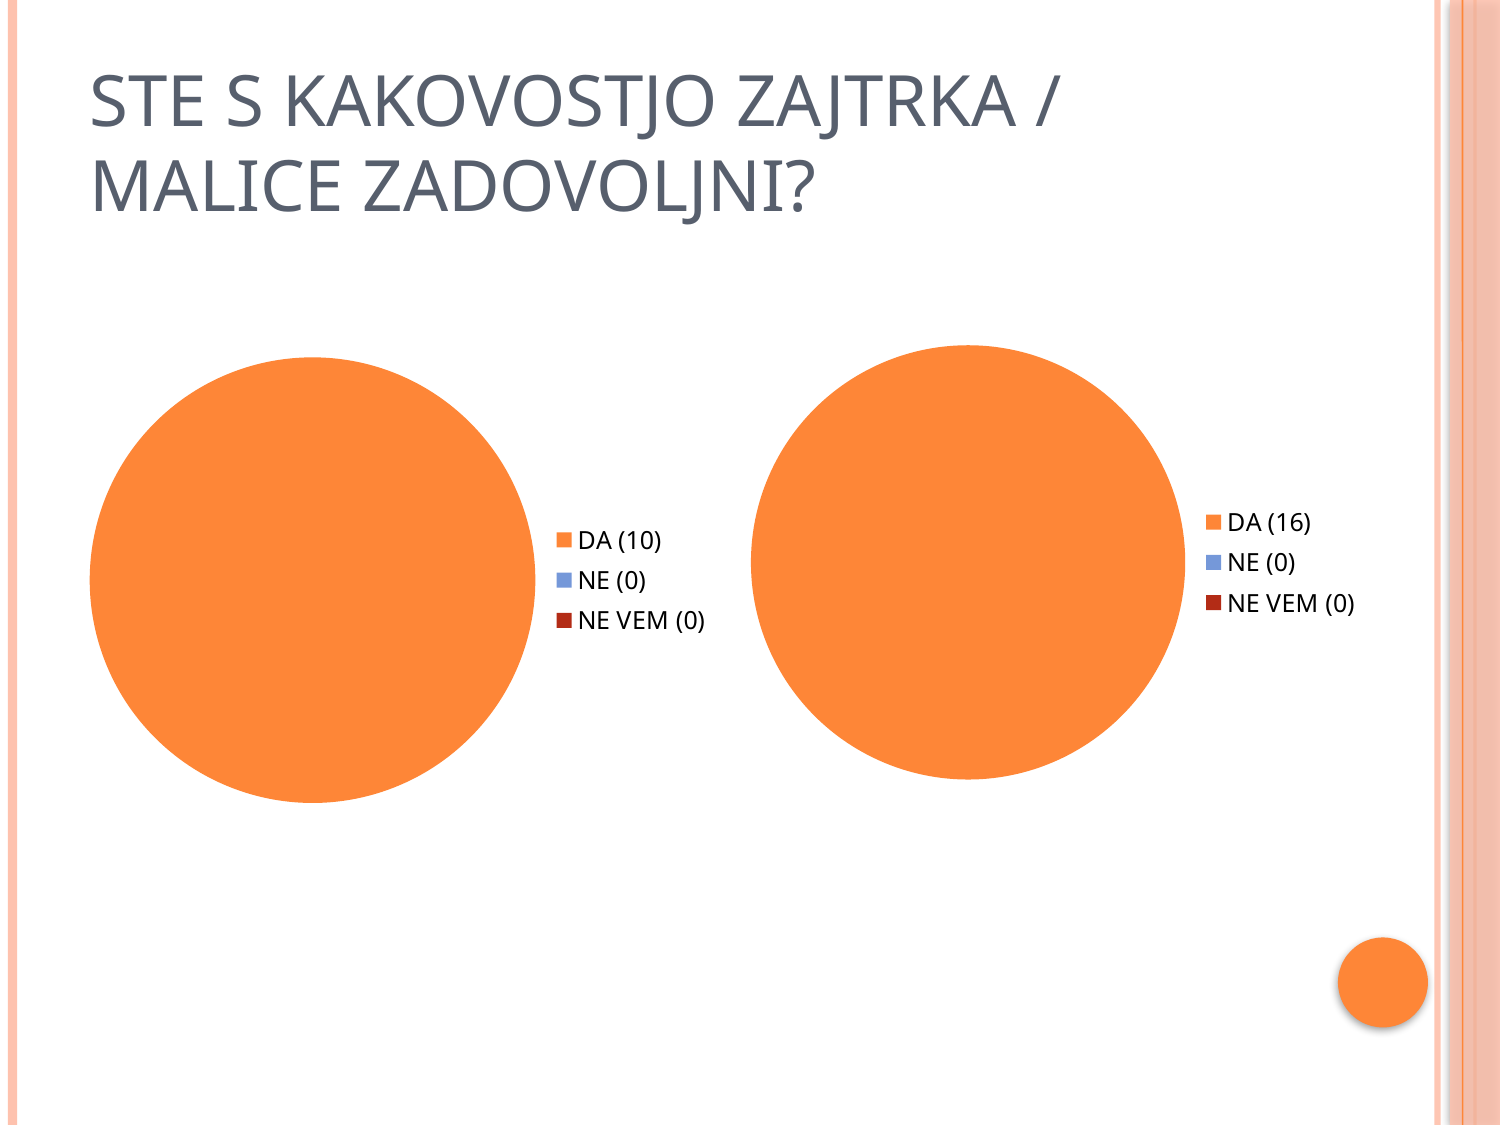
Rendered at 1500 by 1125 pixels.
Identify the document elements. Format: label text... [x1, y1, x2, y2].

title Ste s kakovostjo zajtrka / malice zadovoljni? [75, 45, 1300, 233]
chart [76, 313, 727, 847]
chart [737, 290, 1377, 835]
